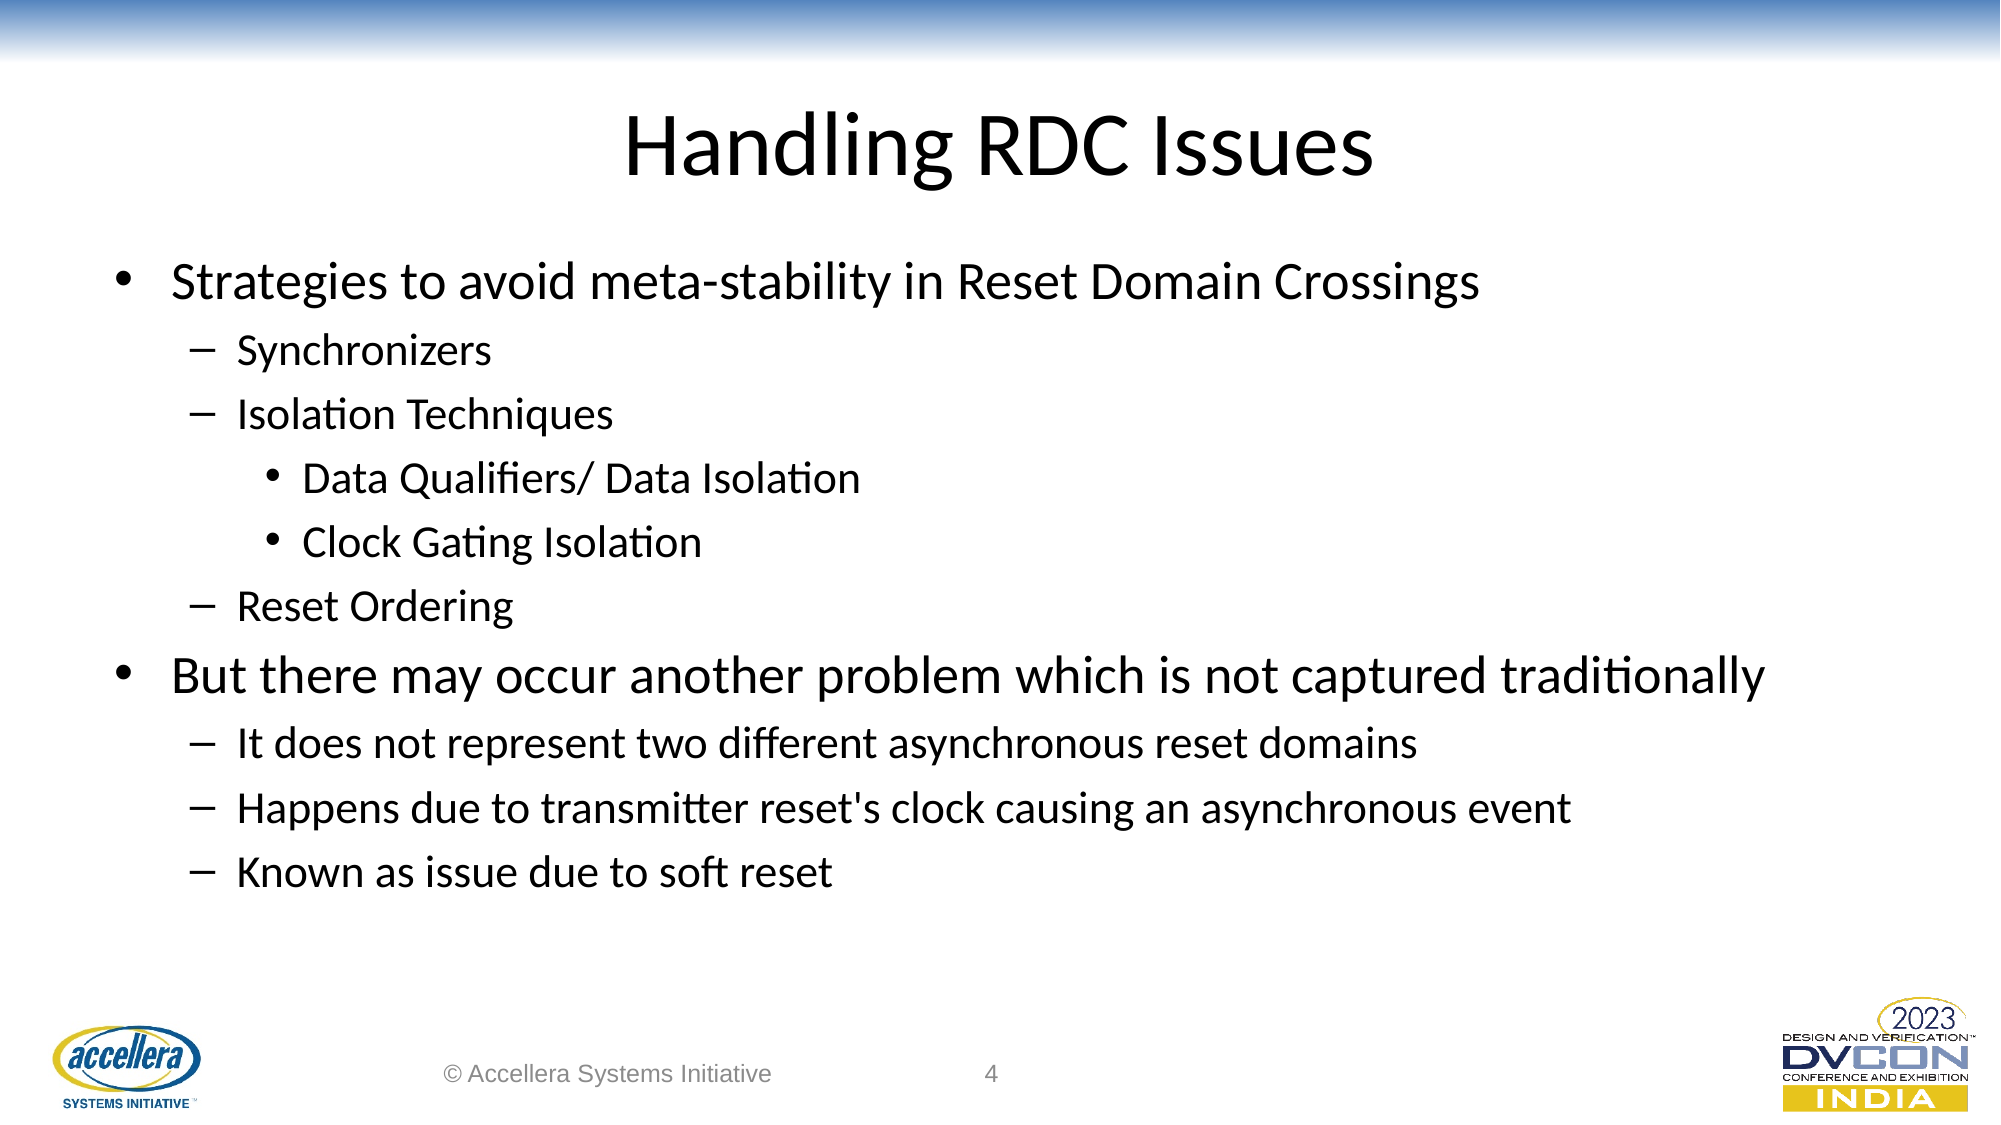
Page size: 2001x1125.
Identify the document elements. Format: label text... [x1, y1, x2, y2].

list Strategies to avoid meta-stability in Reset Domain Crossings Synchronizers Isolation Techniques Data Qualifiers/ Data Isolation Clock Gating Isolation Reset Ordering But there may occur another problem which is not captured traditionally It does not represent two different asynchronous reset domains Happens due to transmitter reset's clock causing an asynchronous event Known as issue due to soft reset [99, 237, 1900, 975]
slide_number 4 [800, 1042, 1184, 1103]
footer © Accellera Systems Initiative [366, 1042, 800, 1103]
picture [1782, 996, 1976, 1112]
title Handling RDC Issues [99, 45, 1900, 233]
text_box [1449, 1022, 1850, 1125]
picture [48, 1021, 204, 1112]
